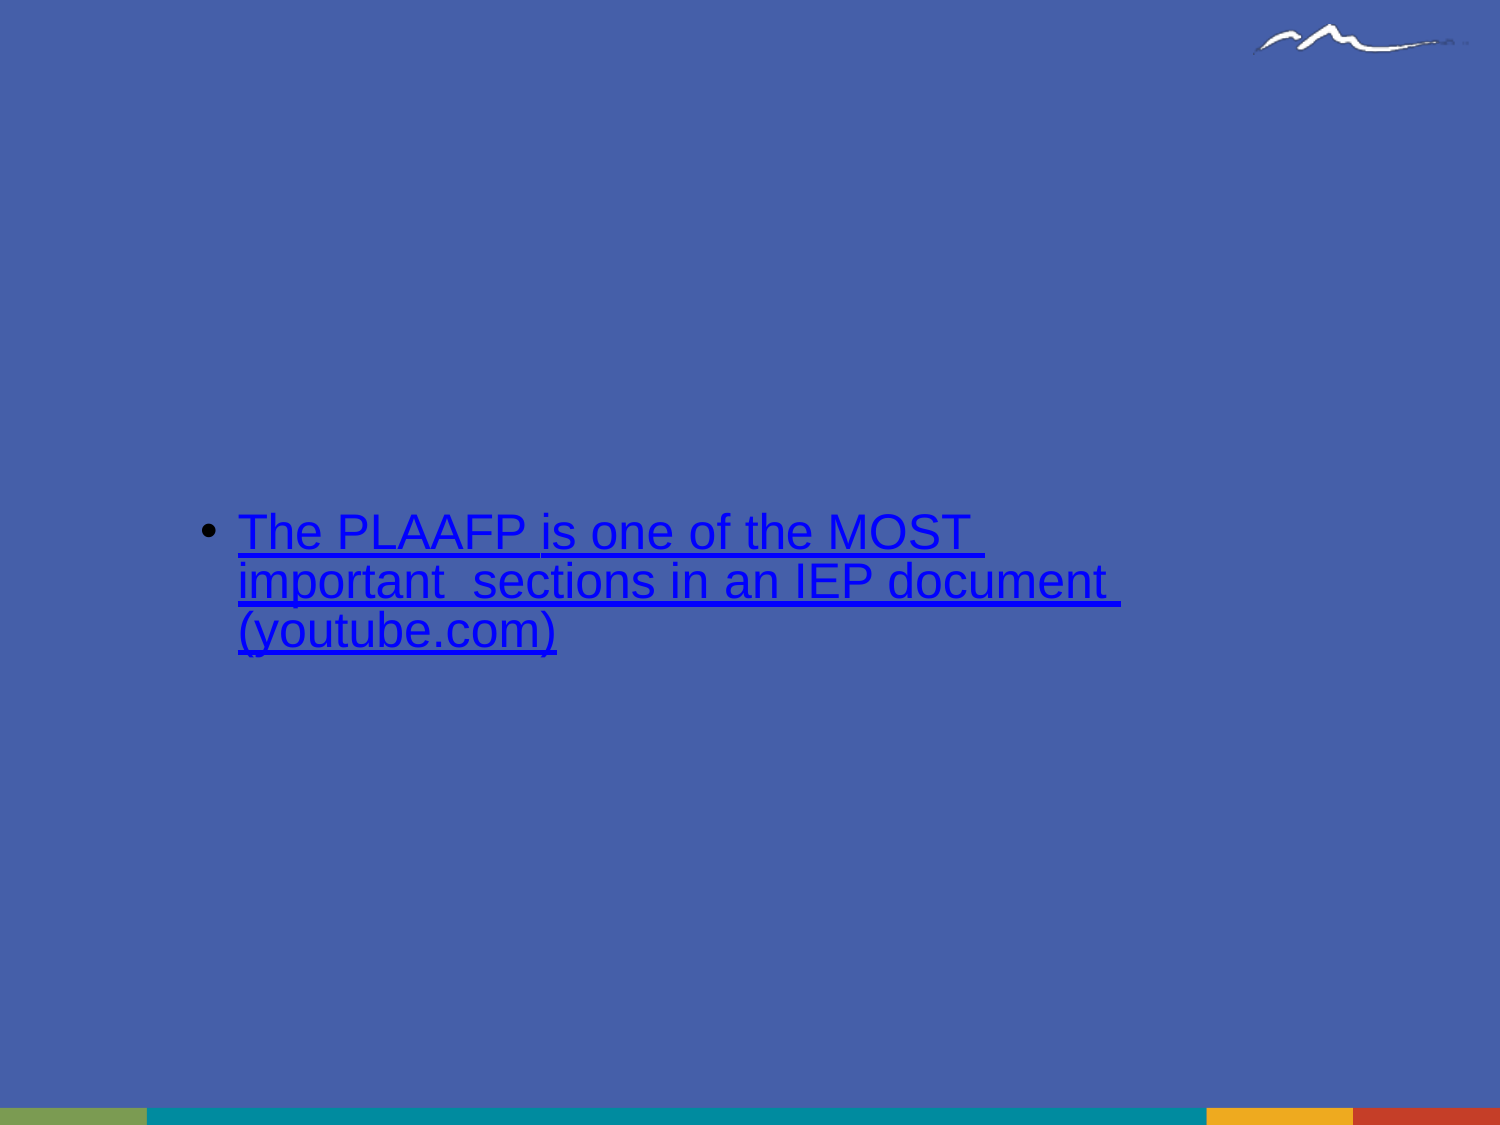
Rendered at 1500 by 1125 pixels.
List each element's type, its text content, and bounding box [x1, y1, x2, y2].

text_box [1253, 24, 1469, 55]
text_box [146, 1107, 1207, 1125]
text_box [1353, 1107, 1500, 1125]
text_box [0, 0, 1500, 1107]
text_box [0, 1107, 146, 1125]
text_box [1207, 1107, 1353, 1125]
title The PLAAFP is one of the MOST important sections in an IEP document (youtube.com) [197, 511, 1208, 700]
